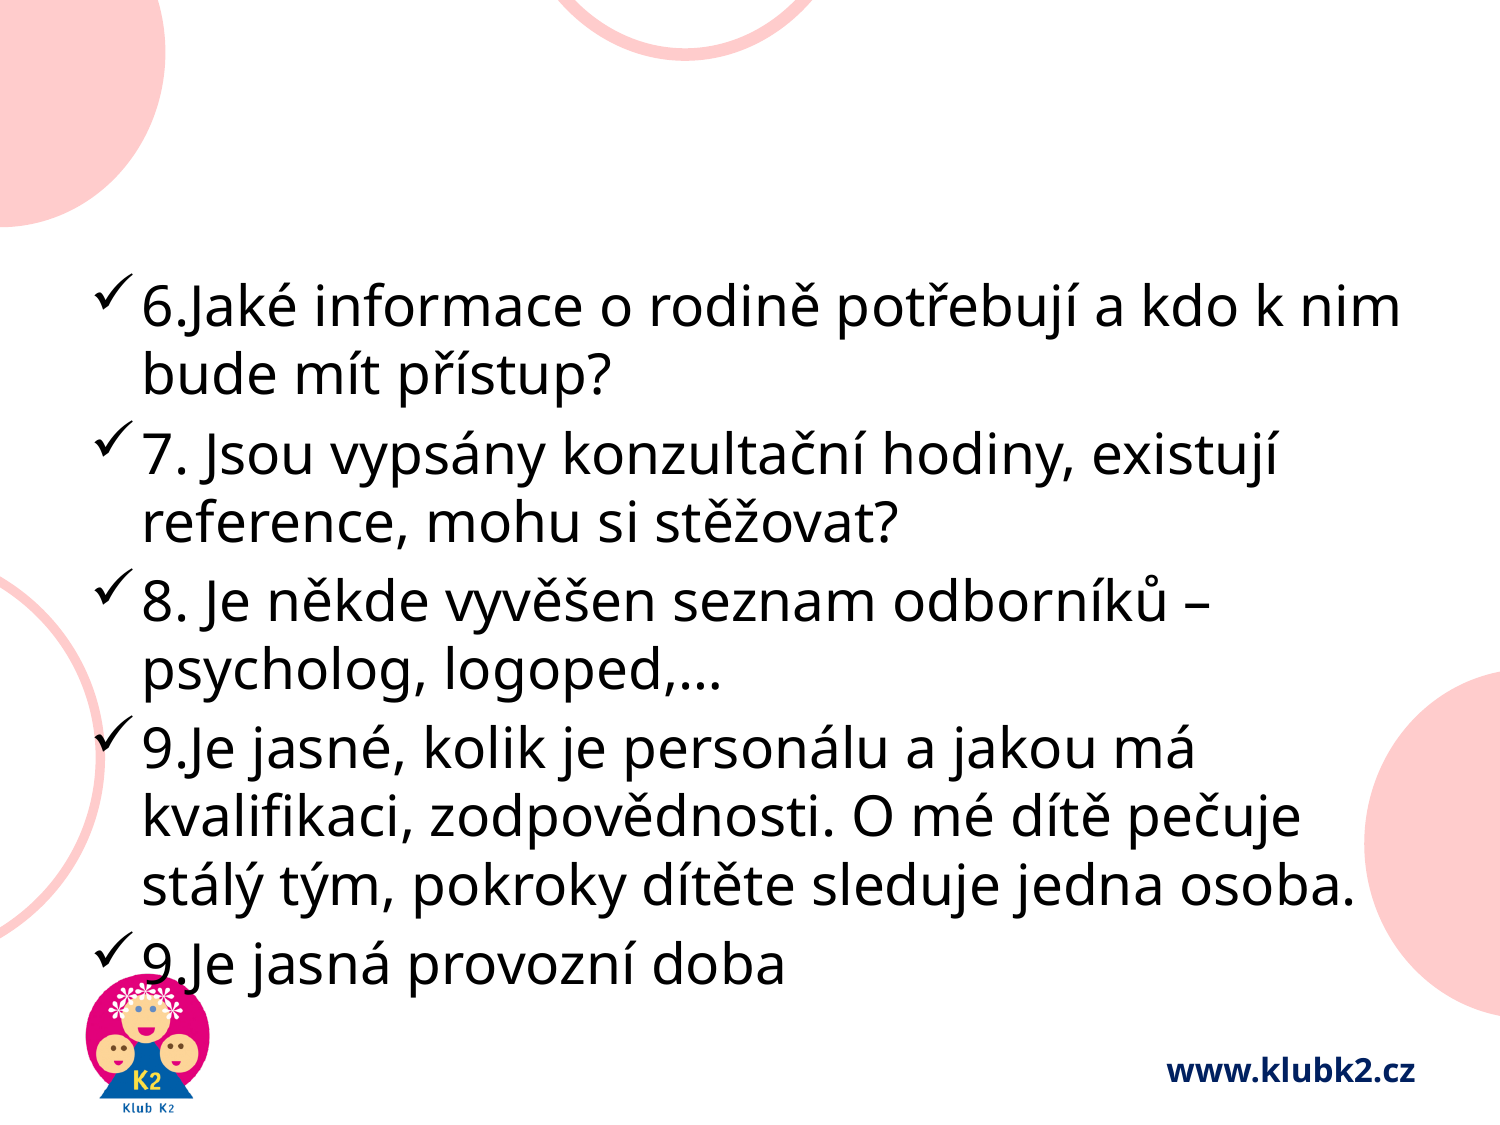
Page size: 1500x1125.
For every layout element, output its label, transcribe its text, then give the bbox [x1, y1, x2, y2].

list 6.Jaké informace o rodině potřebují a kdo k nim bude mít přístup? 7. Jsou vypsány konzultační hodiny, existují reference, mohu si stěžovat? 8. Je někde vyvěšen seznam odborníků – psycholog, logoped,… 9.Je jasné, kolik je personálu a jakou má kvalifikaci, zodpovědnosti. O mé dítě pečuje stálý tým, pokroky dítěte sleduje jedna osoba. 9.Je jasná provozní doba [75, 262, 1425, 1005]
picture [64, 959, 231, 1125]
